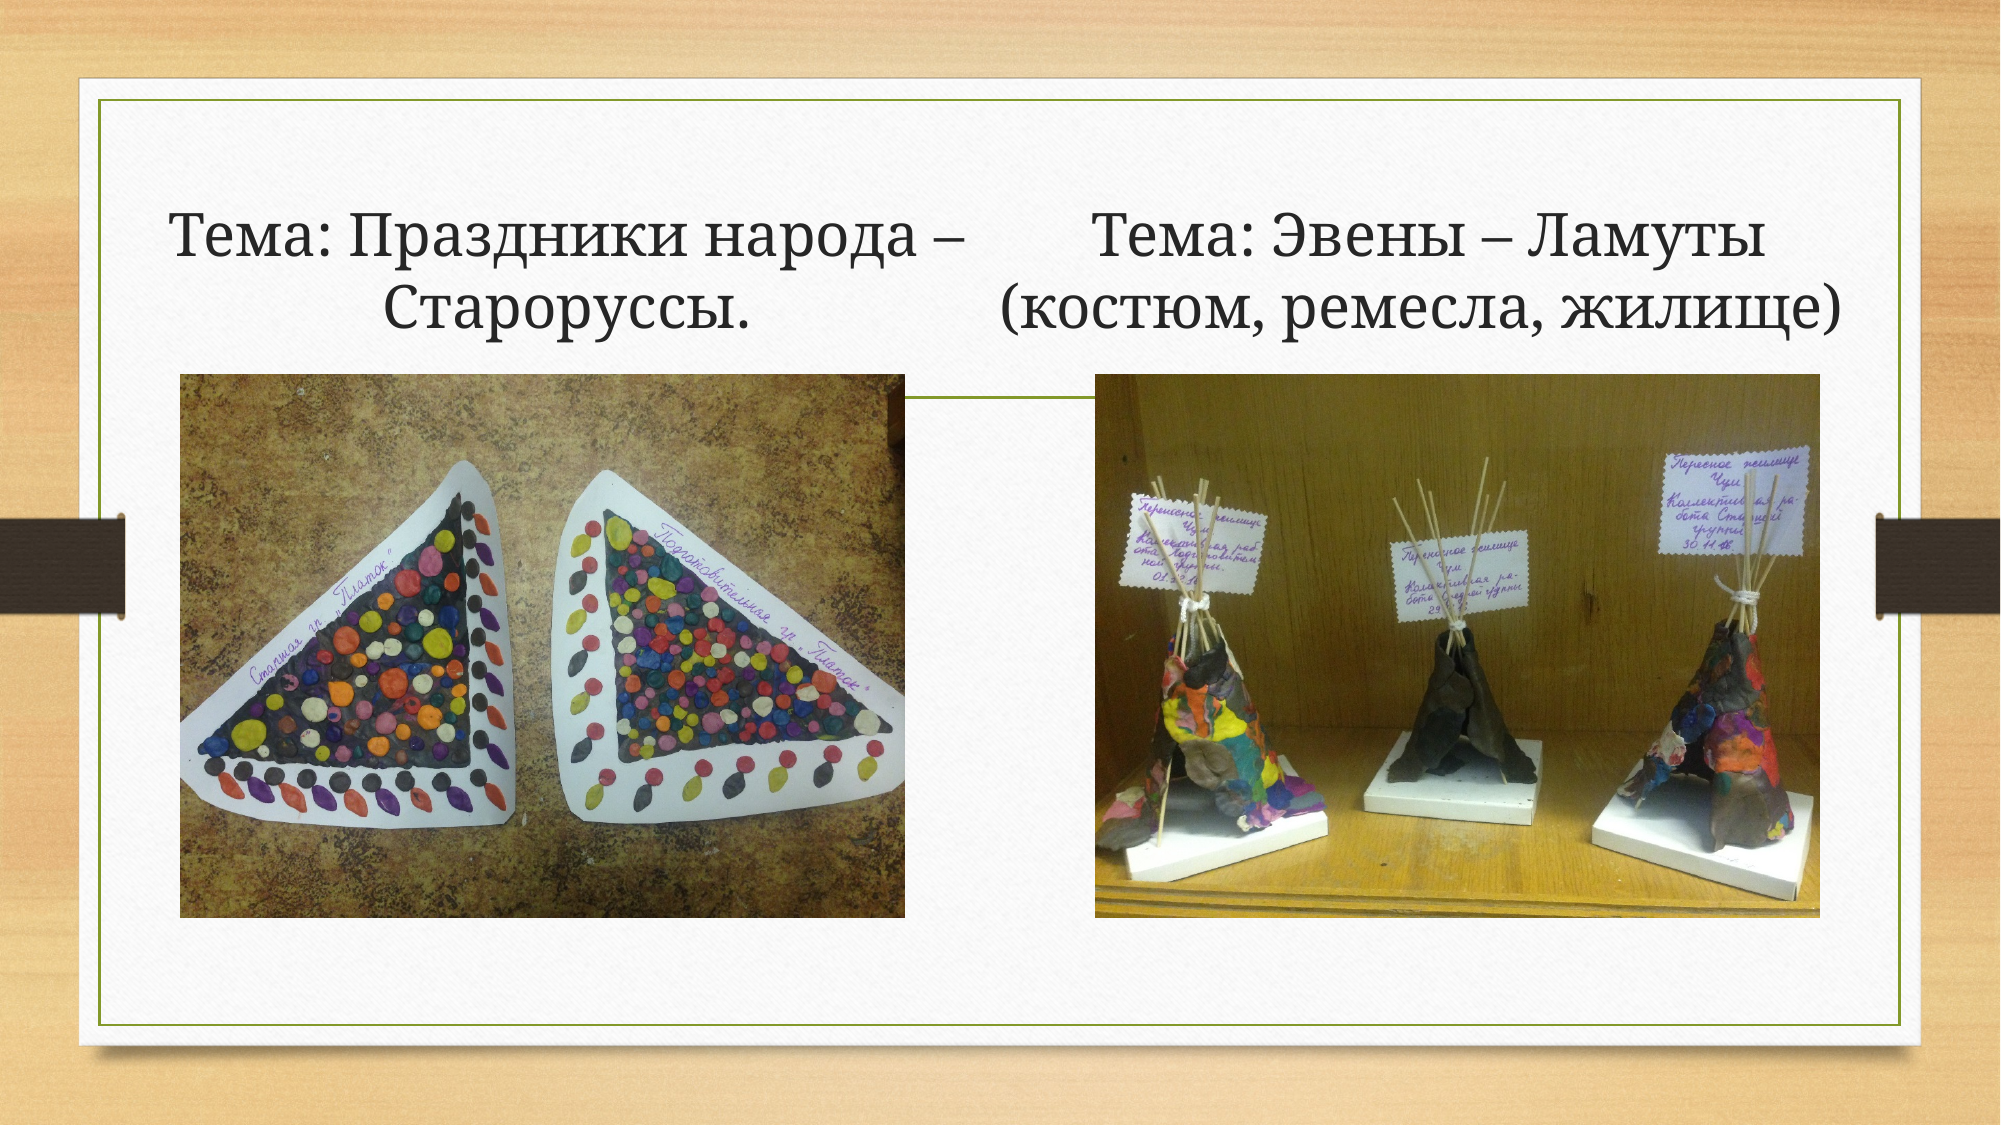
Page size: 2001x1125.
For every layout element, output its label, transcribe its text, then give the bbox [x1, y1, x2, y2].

title Тема: Праздники народа – Староруссы. Тема: Эвены – Ламуты (костюм, ремесла, жилище) [120, 161, 1877, 375]
picture [0, 0, 2001, 1125]
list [1094, 374, 1820, 919]
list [180, 374, 905, 919]
